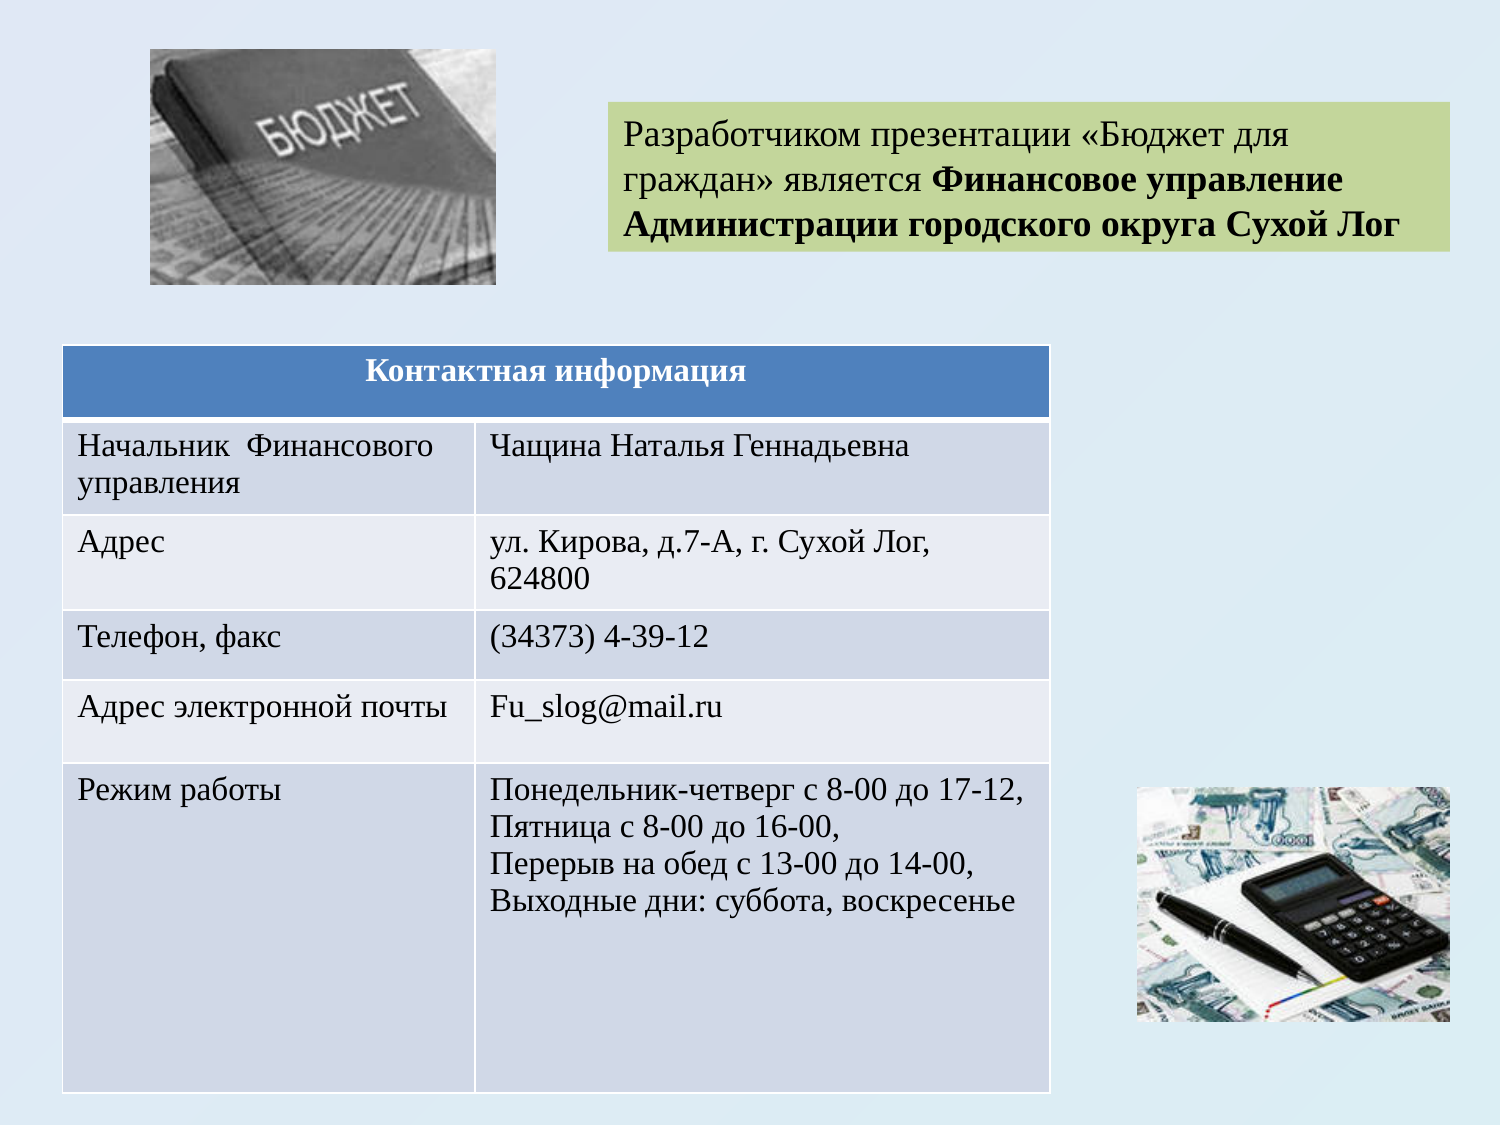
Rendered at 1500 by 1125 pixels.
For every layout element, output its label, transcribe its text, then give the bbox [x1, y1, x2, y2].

table_cell Режим работы [63, 764, 474, 1092]
picture [149, 49, 496, 285]
table_cell ул. Кирова, д.7-А, г. Сухой Лог, 624800 [476, 516, 1049, 609]
picture [1137, 787, 1451, 1023]
table_cell (34373) 4-39-12 [476, 611, 1049, 679]
table_cell Начальник Финансового управления [63, 423, 474, 514]
table_cell Адрес [63, 516, 474, 609]
table_cell Адрес электронной почты [63, 681, 474, 762]
table_cell Телефон, факс [63, 611, 474, 679]
table_header Контактная информация [63, 346, 1049, 417]
table_cell Понедельник-четверг с 8-00 до 17-12, Пятница с 8-00 до 16-00, Перерыв на обед с 13-00 до 14-00, Выходные дни: суббота, воскресенье [476, 764, 1049, 1092]
text_box Разработчиком презентации «Бюджет для граждан» является Финансовое управление Администрации городского округа Сухой Лог [608, 101, 1450, 252]
table_cell Fu_slog@mail.ru [476, 681, 1049, 762]
table_cell Чащина Наталья Геннадьевна [476, 423, 1049, 514]
